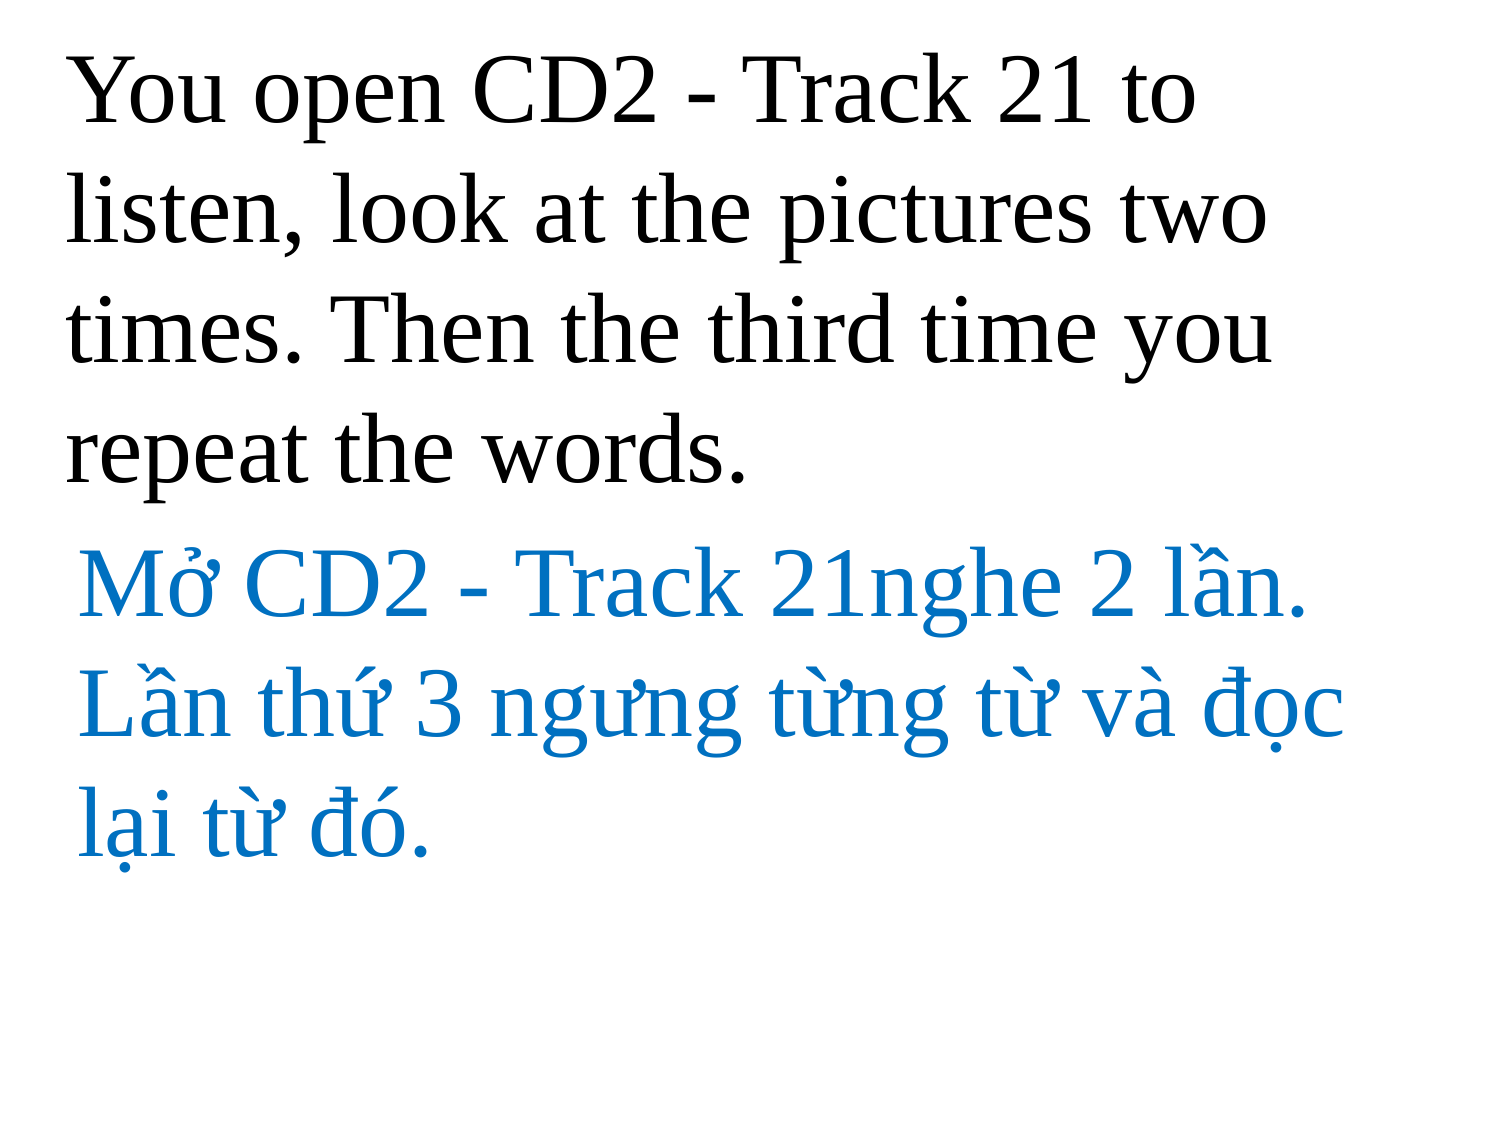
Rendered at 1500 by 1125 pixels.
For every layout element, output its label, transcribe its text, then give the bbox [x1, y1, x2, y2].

text_box Mở CD2 - Track 21nghe 2 lần. Lần thứ 3 ngưng từng từ và đọc lại từ đó. [62, 509, 1438, 884]
list You open CD2 - Track 21 to listen, look at the pictures two times. Then the third time you repeat the words. [50, 37, 1450, 510]
